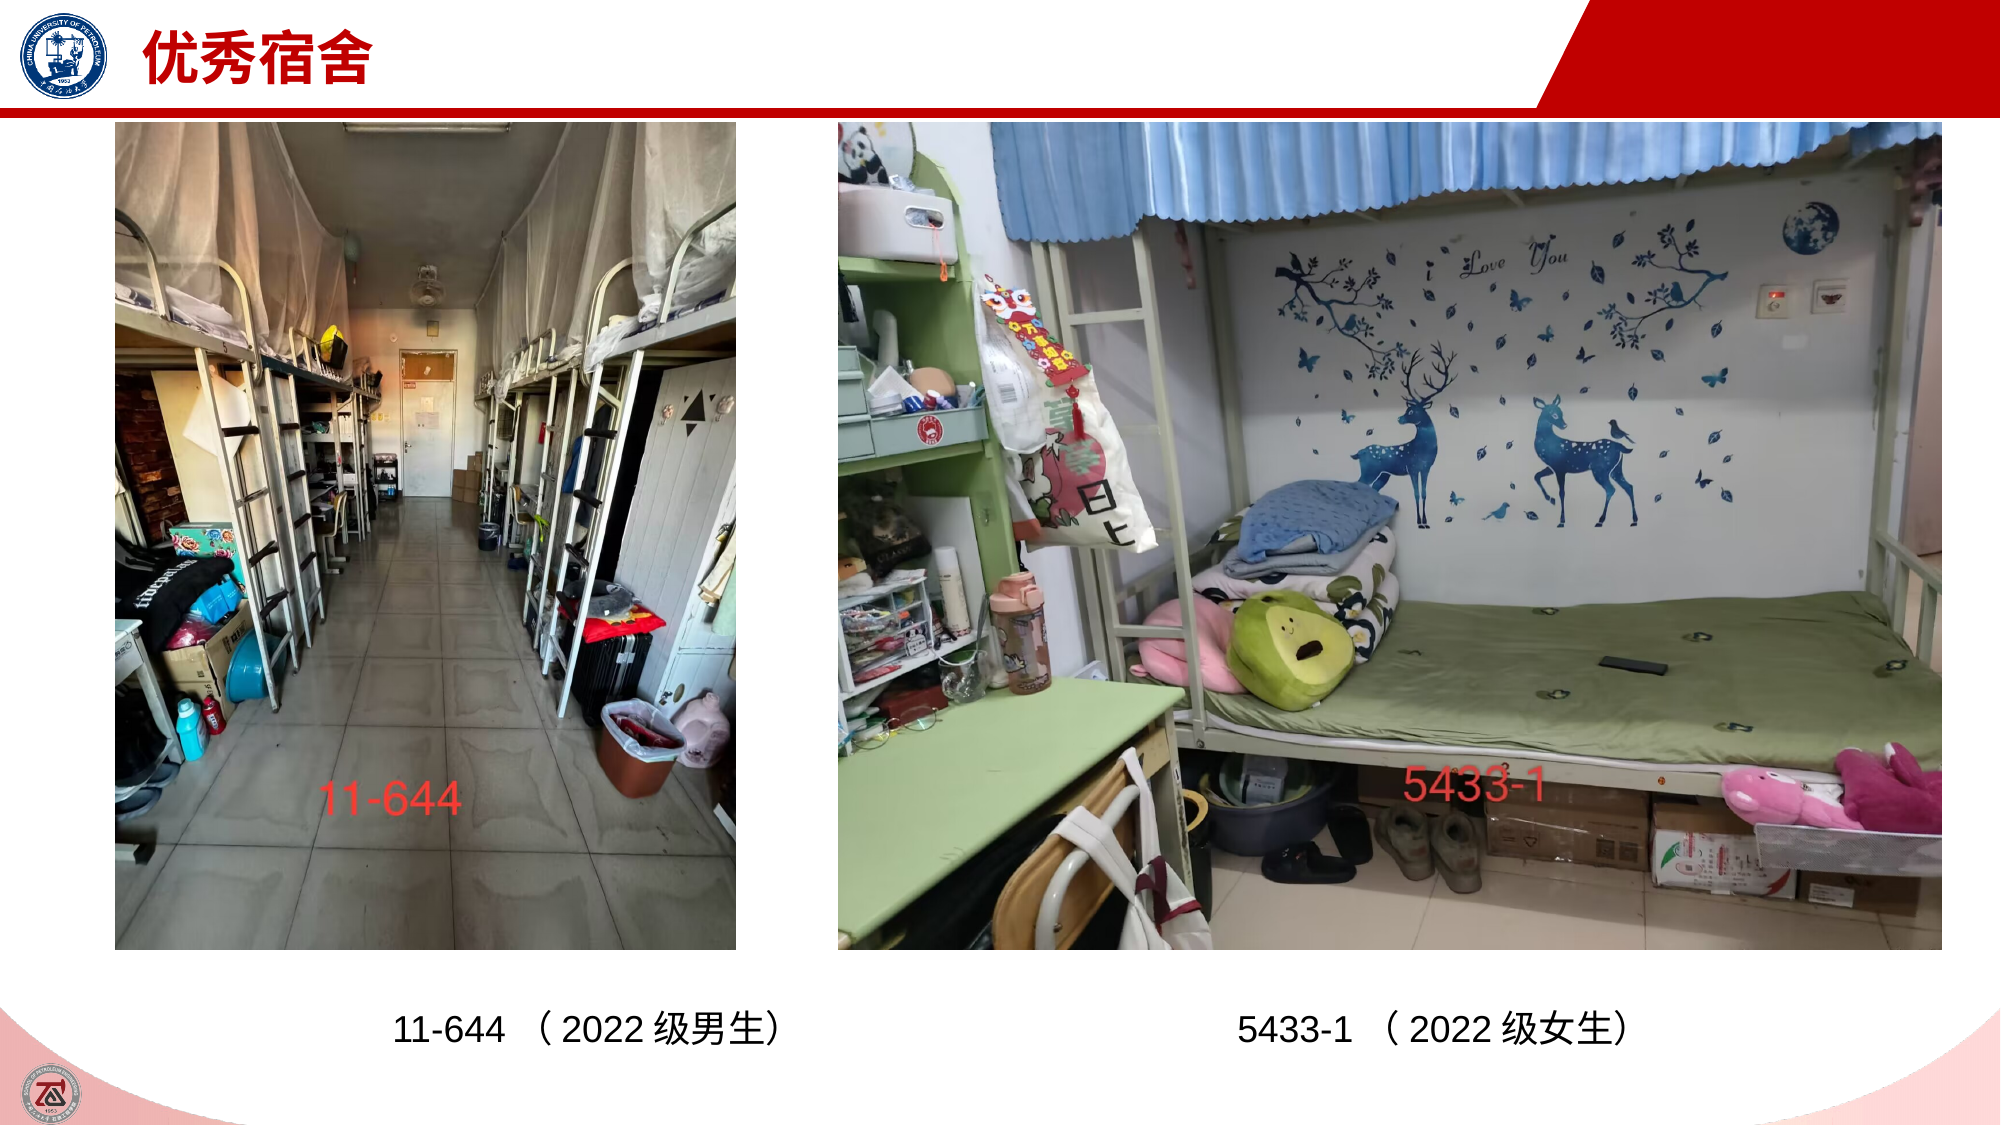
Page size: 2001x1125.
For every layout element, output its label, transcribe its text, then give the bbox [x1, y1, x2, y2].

picture [838, 122, 1942, 950]
text_box 优秀宿舍 [127, 14, 390, 99]
picture [114, 122, 736, 950]
picture [20, 13, 107, 99]
text_box 5433-1（2022级女生） [1222, 997, 1666, 1058]
picture [0, 1006, 255, 1125]
text_box 11-644（2022级男生） [377, 997, 819, 1058]
picture [1745, 1006, 2001, 1125]
